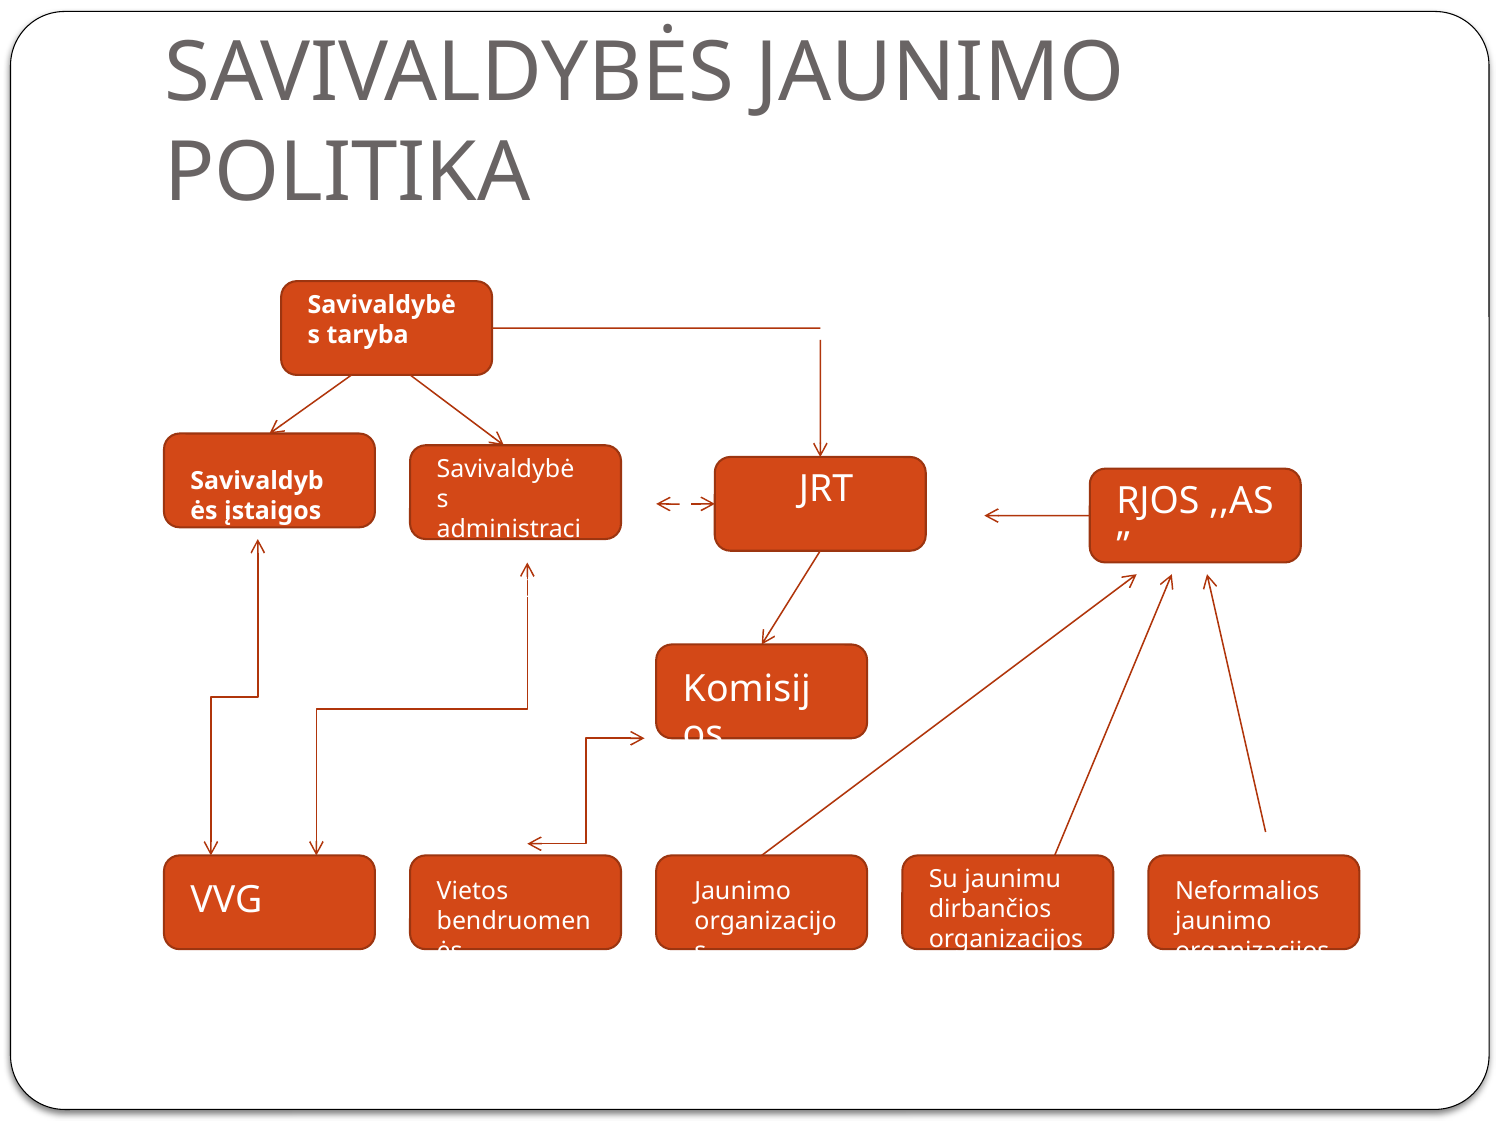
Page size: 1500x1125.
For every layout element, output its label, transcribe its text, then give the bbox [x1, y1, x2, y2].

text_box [275, 603, 569, 815]
text_box [655, 854, 802, 951]
text_box Vietos bendruomenės [421, 867, 610, 972]
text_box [409, 374, 505, 446]
text_box Komisijos [667, 656, 802, 761]
text_box [162, 854, 376, 951]
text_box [269, 374, 352, 434]
text_box [280, 280, 494, 376]
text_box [1107, 673, 1366, 733]
text_box [1147, 854, 1361, 950]
text_box VVG [175, 867, 364, 927]
text_box Jaunimo organizacijos [679, 867, 856, 972]
text_box [713, 456, 927, 552]
text_box [655, 643, 802, 739]
text_box [856, 912, 869, 950]
text_box [1095, 854, 1115, 950]
text_box Su jaunimu dirbančios organizacijos [914, 855, 1102, 961]
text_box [808, 527, 1091, 903]
text_box [408, 454, 421, 540]
text_box JRT [726, 456, 926, 517]
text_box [527, 737, 645, 844]
text_box RJOS ,,AS” [1101, 468, 1289, 619]
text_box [972, 655, 1255, 774]
title SAVIVALDYBĖS JAUNIMO POLITIKA [150, 45, 1425, 233]
text_box [1088, 468, 1101, 563]
text_box [162, 432, 376, 529]
text_box [408, 854, 623, 950]
text_box Savivaldybės administracija, JRK [421, 445, 598, 610]
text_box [75, 673, 393, 721]
text_box [901, 912, 914, 950]
text_box Savivaldybės įstaigos [175, 456, 352, 532]
text_box [1102, 467, 1302, 563]
text_box Savivaldybės taryba [292, 281, 481, 356]
text_box [509, 444, 623, 541]
text_box Neformalios jaunimo organizacijos [1160, 867, 1348, 972]
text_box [743, 568, 802, 628]
